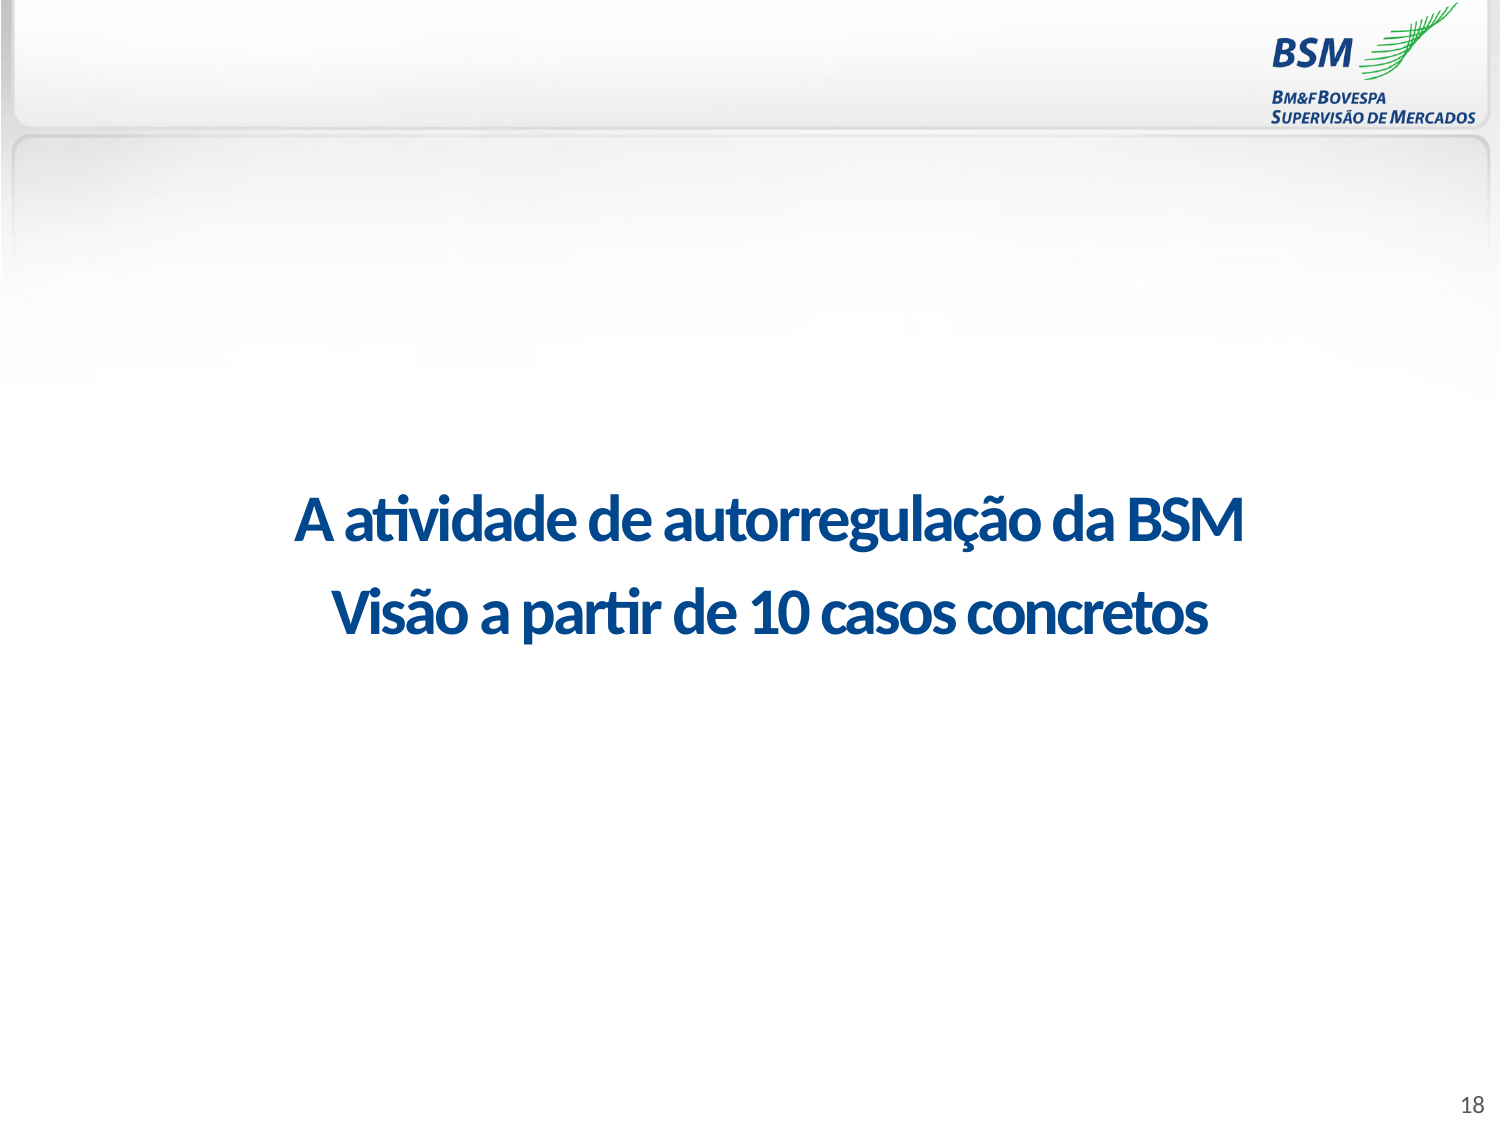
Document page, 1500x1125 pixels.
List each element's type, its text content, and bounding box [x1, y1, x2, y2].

picture [1, 0, 1500, 1125]
list A atividade de autorregulação da BSM Visão a partir de 10 casos concretos [88, 492, 1424, 631]
